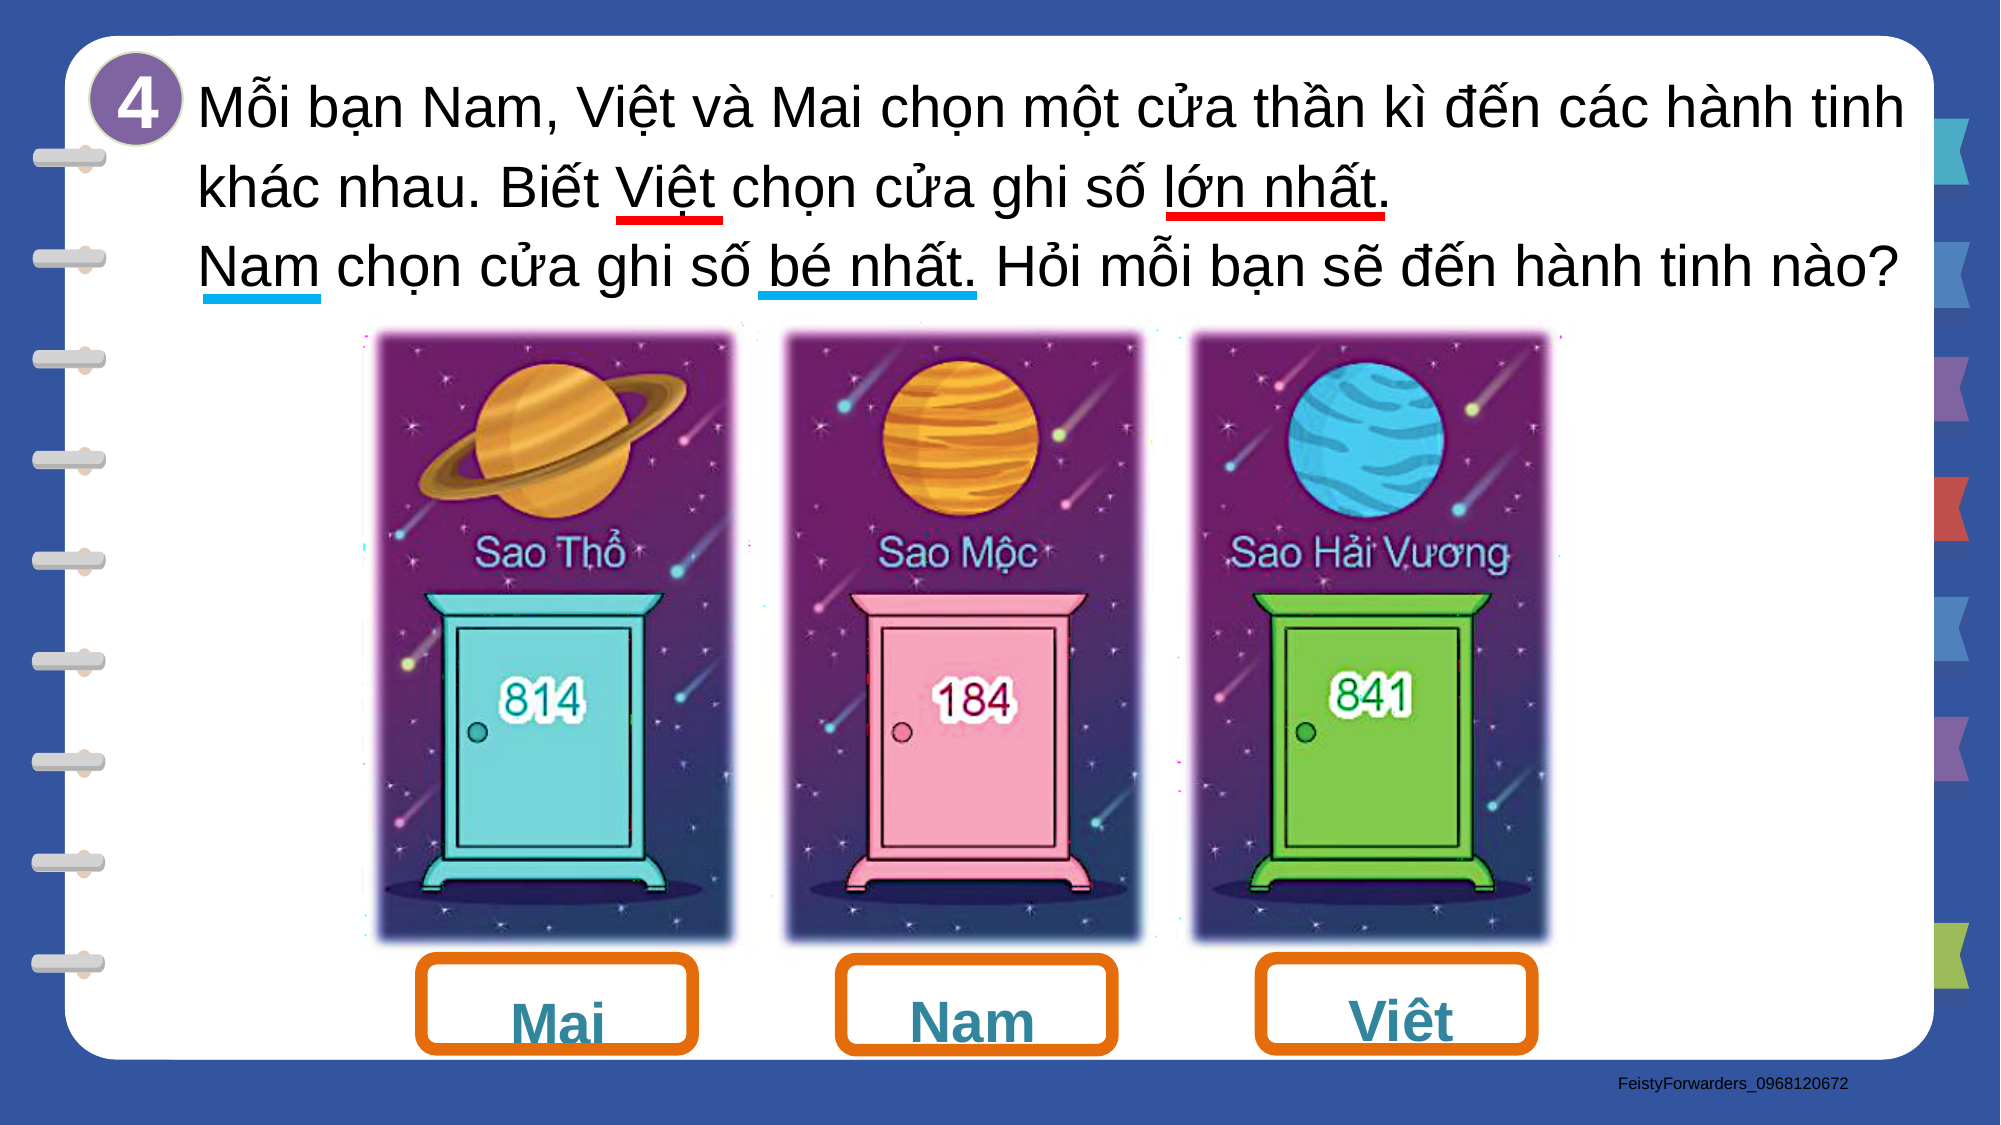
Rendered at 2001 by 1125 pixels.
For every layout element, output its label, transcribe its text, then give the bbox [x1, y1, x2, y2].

picture [353, 313, 1574, 965]
text_box Mỗi bạn Nam, Việt và Mai chọn một cửa thần kì đến các hành tinh khác nhau. Biết Việt chọn cửa ghi số lớn nhất. Nam chọn cửa ghi số bé nhất. Hỏi mỗi bạn sẽ đến hành tinh nào? [182, 51, 1926, 357]
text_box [421, 943, 693, 1052]
text_box 4 [88, 51, 182, 147]
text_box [841, 941, 1113, 1051]
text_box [1260, 940, 1533, 1050]
